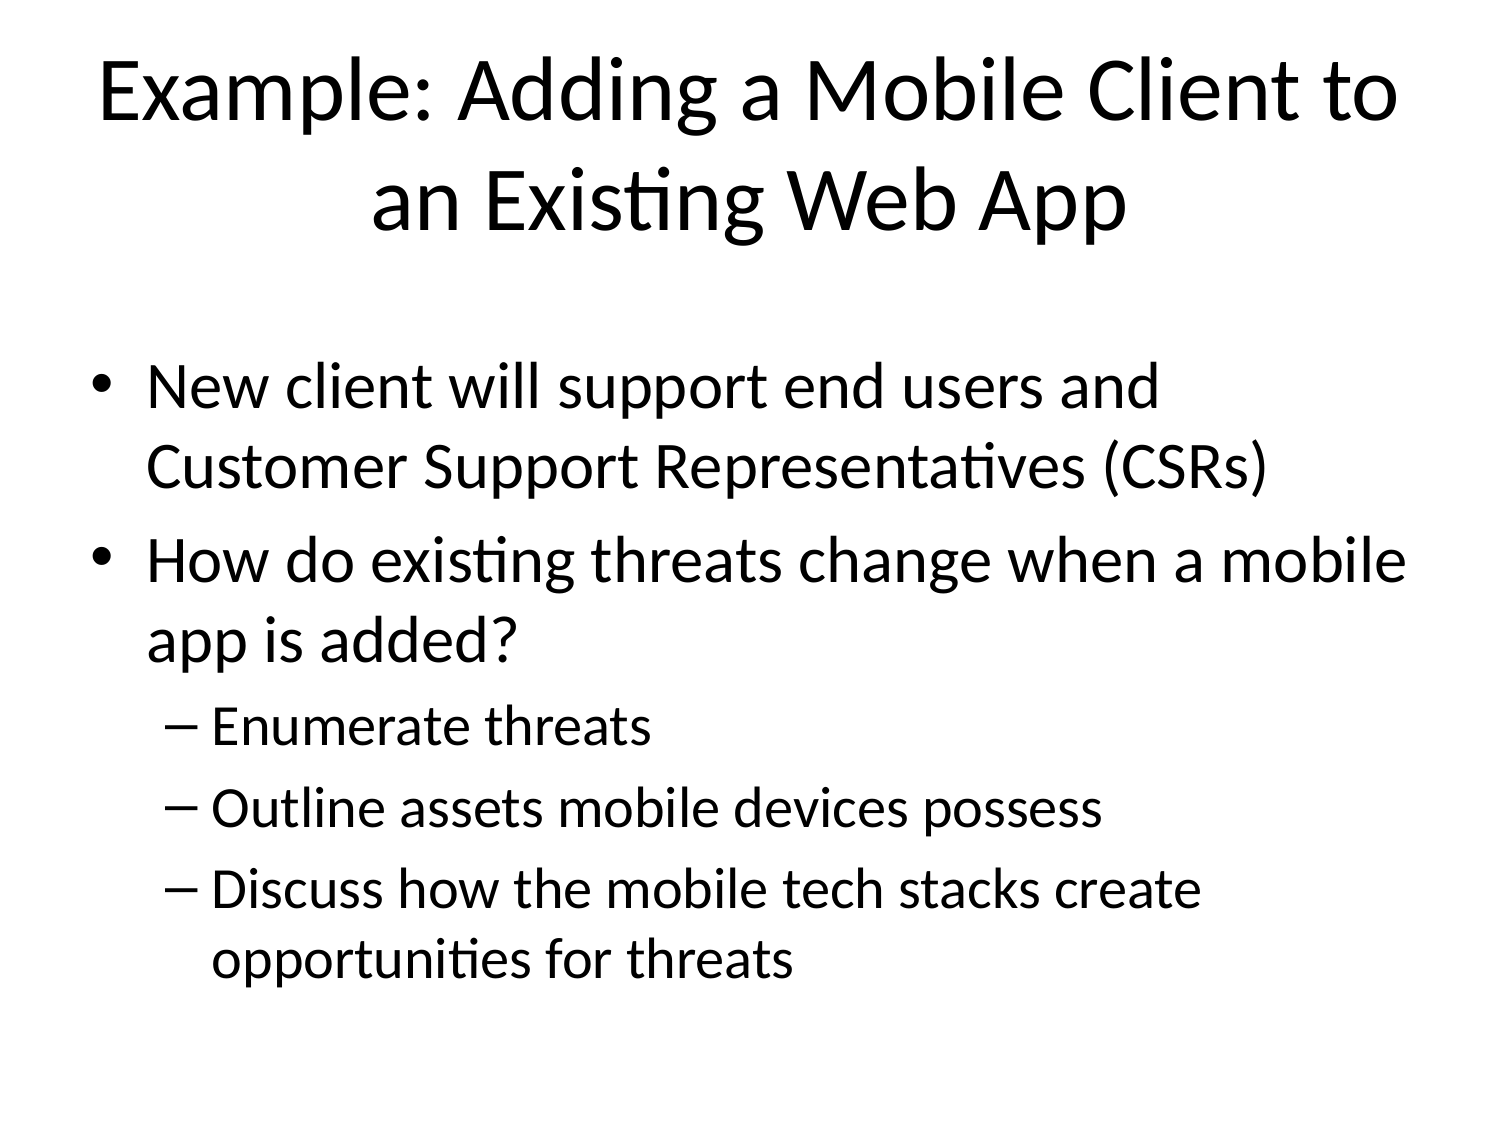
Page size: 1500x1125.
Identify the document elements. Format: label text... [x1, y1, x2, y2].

title Example: Adding a Mobile Client to an Existing Web App [75, 45, 1425, 233]
list New client will support end users and Customer Support Representatives (CSRs) How do existing threats change when a mobile app is added? Enumerate threats Outline assets mobile devices possess Discuss how the mobile tech stacks create opportunities for threats [75, 334, 1425, 1005]
